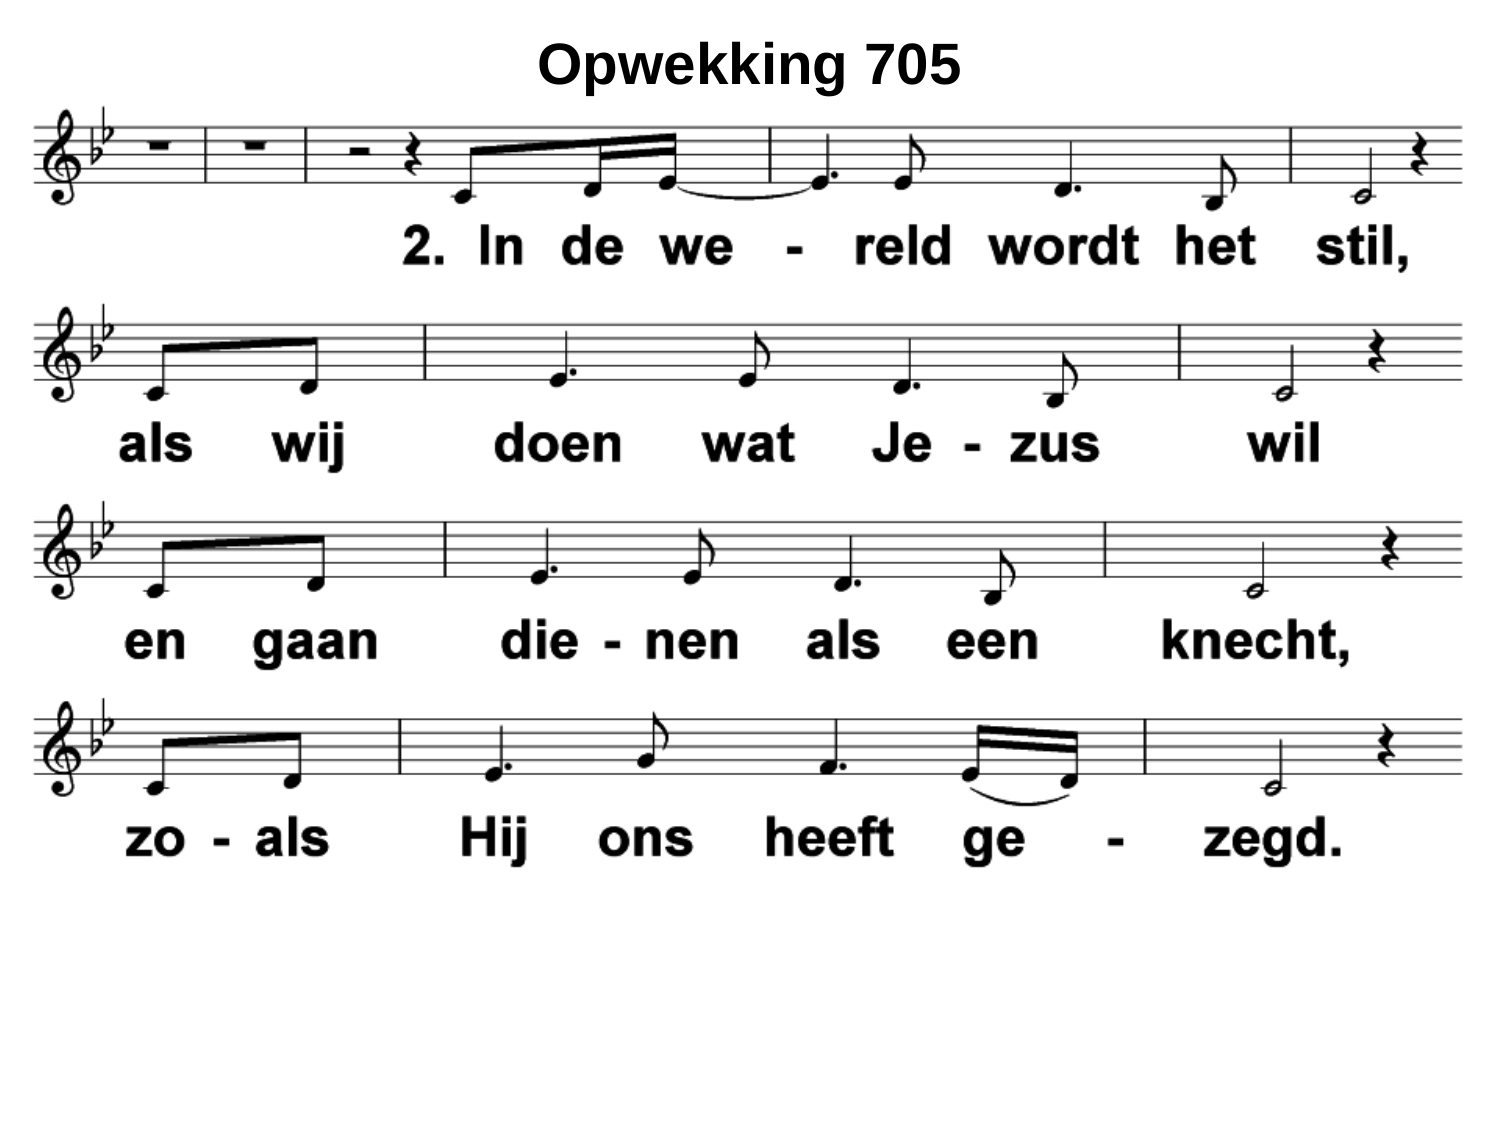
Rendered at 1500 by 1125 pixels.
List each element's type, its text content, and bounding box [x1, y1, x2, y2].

picture [27, 89, 1473, 872]
text_box Opwekking 705 [0, 19, 1500, 104]
